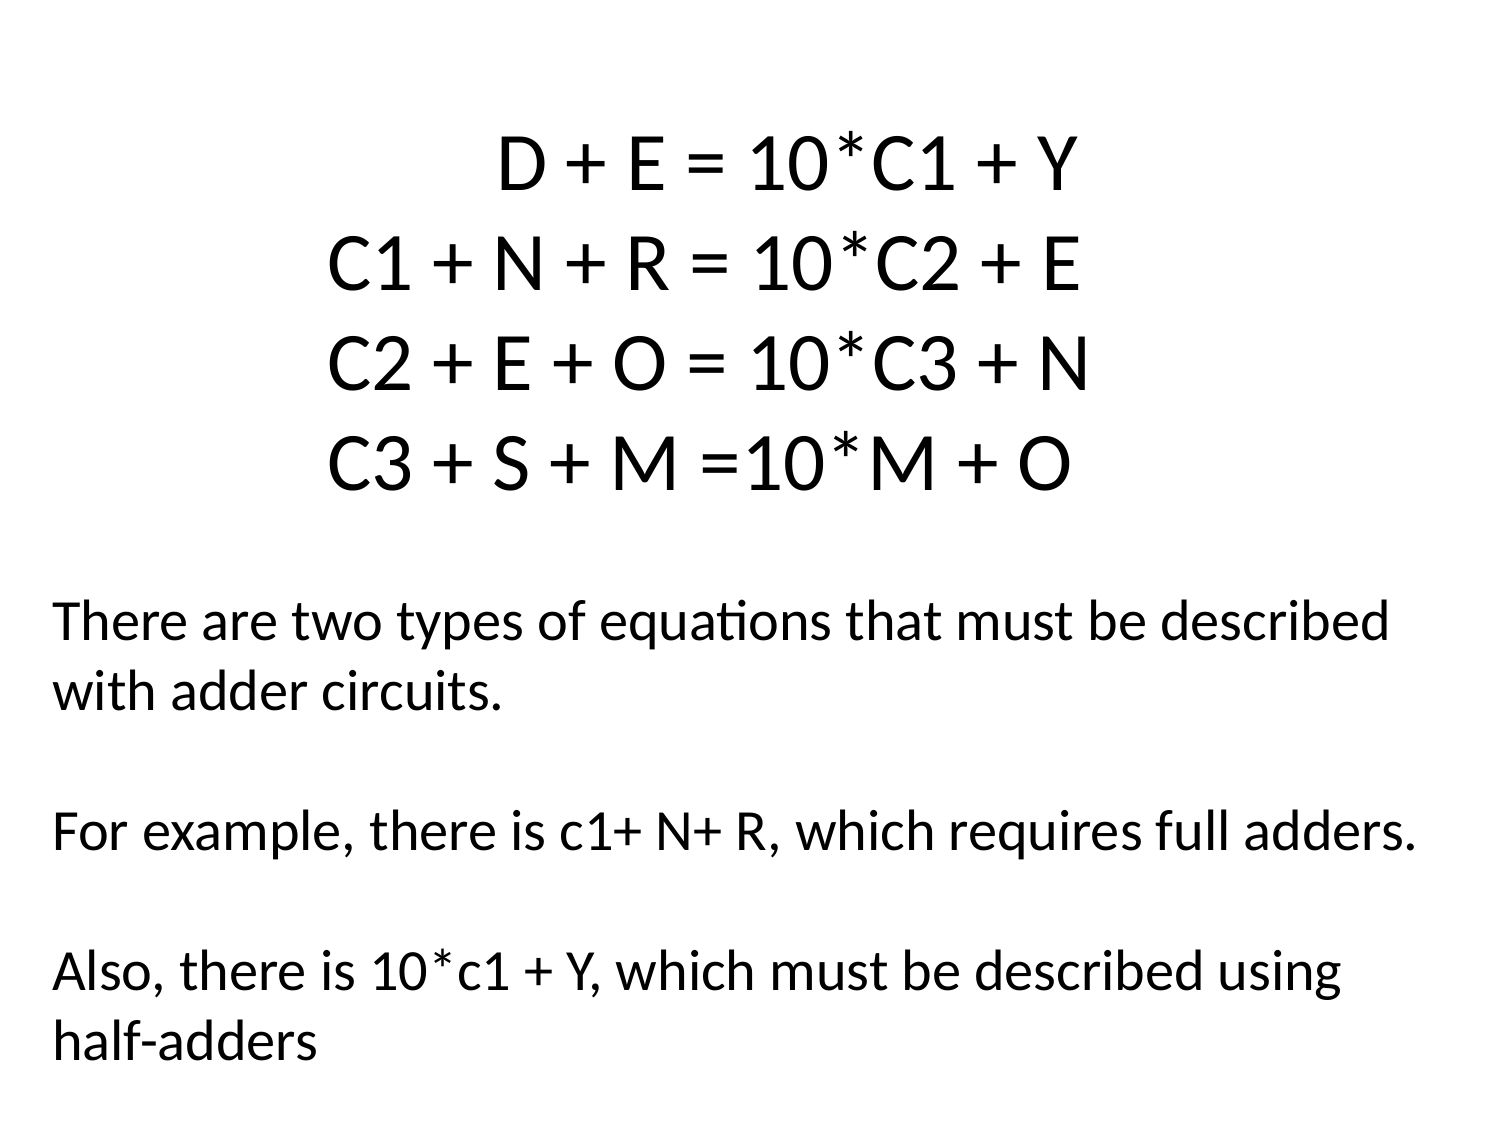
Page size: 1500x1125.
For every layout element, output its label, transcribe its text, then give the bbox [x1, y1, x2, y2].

text_box D + E = 10*C1 + Y C1 + N + R = 10*C2 + E C2 + E + O = 10*C3 + N C3 + S + M =10*M + O [312, 99, 1180, 515]
text_box There are two types of equations that must be described with adder circuits. For example, there is c1+ N+ R, which requires full adders. Also, there is 10*c1 + Y, which must be described using half-adders [37, 575, 1463, 1080]
